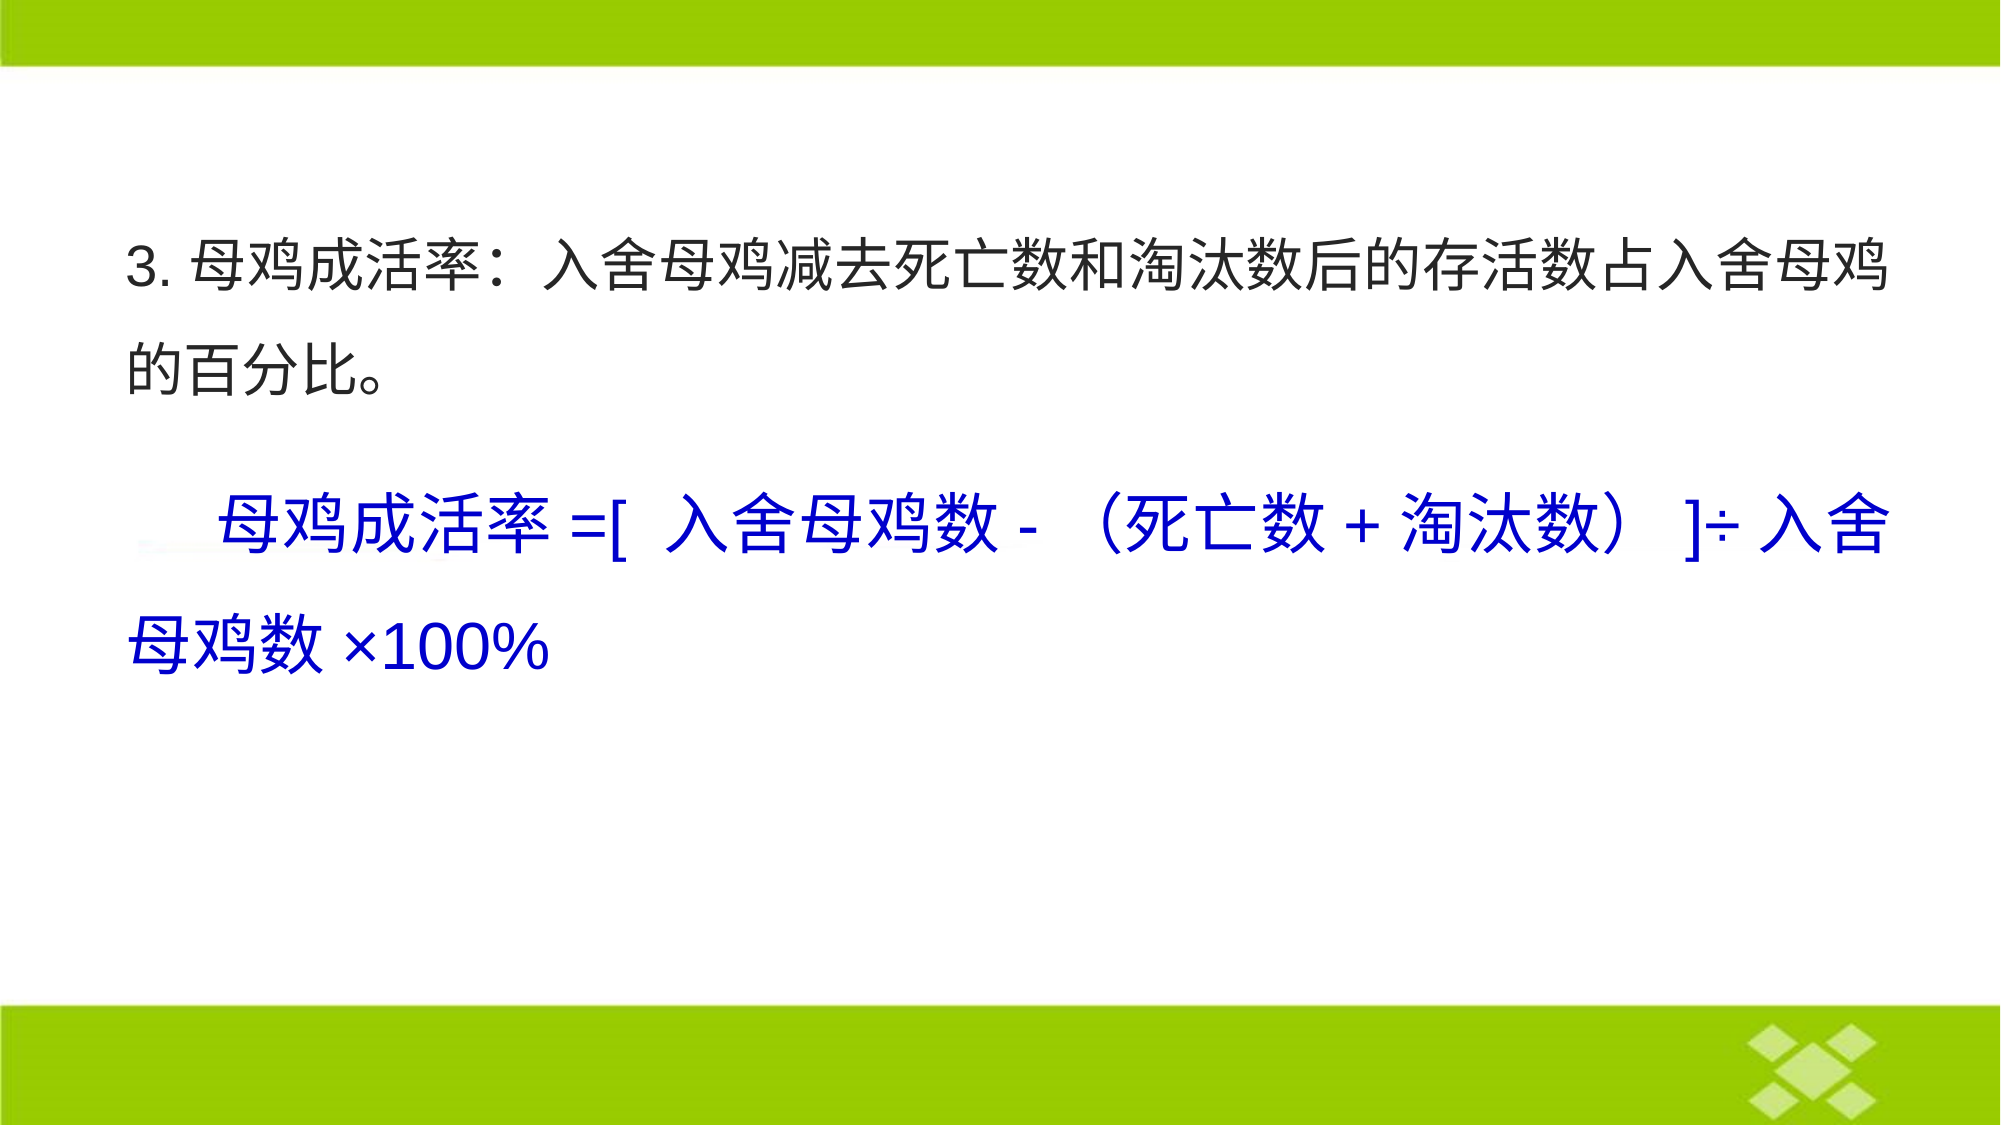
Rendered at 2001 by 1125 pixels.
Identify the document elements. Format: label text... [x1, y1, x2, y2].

picture [0, 0, 2001, 1125]
list 3.母鸡成活率：入舍母鸡减去死亡数和淘汰数后的存活数占入舍母鸡的百分比。 母鸡成活率=[ 入舍母鸡数-（死亡数+淘汰数）]÷入舍母鸡数×100% [110, 185, 1908, 760]
